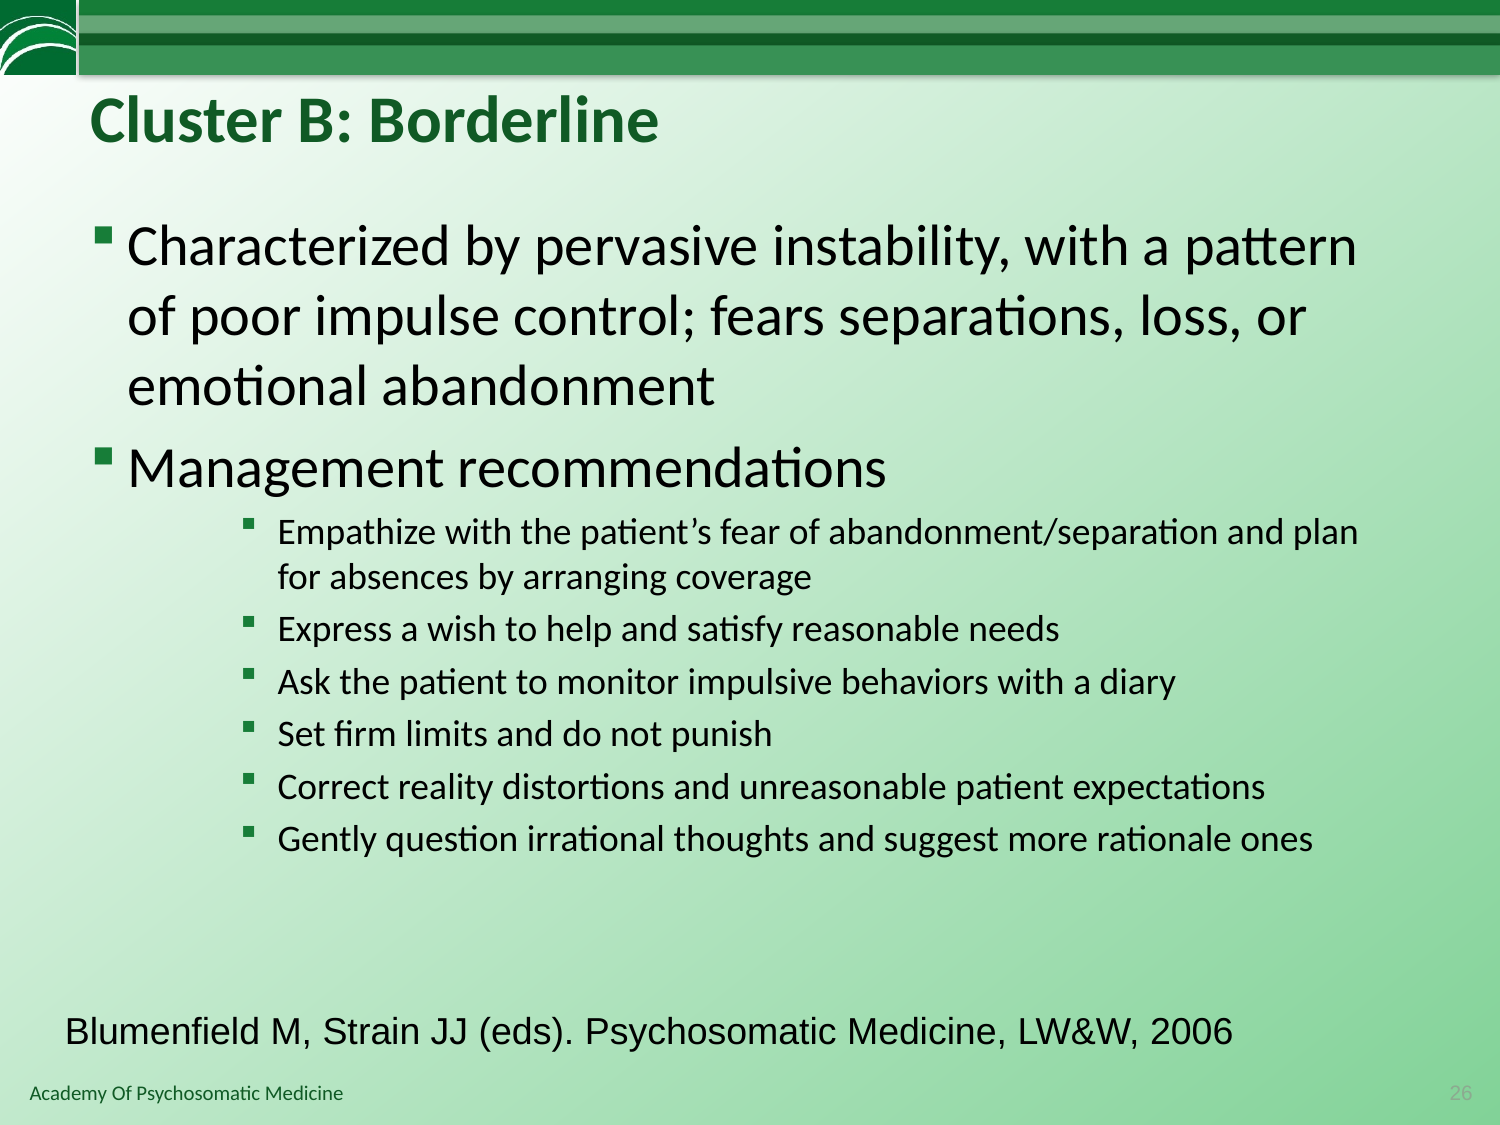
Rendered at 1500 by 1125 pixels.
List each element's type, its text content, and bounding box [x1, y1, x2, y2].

list Characterized by pervasive instability, with a pattern of poor impulse control; fears separations, loss, or emotional abandonment Management recommendations Empathize with the patient’s fear of abandonment/separation and plan for absences by arranging coverage Express a wish to help and satisfy reasonable needs Ask the patient to monitor impulsive behaviors with a diary Set firm limits and do not punish Correct reality distortions and unreasonable patient expectations Gently question irrational thoughts and suggest more rationale ones [75, 200, 1425, 1005]
title Cluster B: Borderline [75, 45, 1425, 188]
picture [0, 0, 76, 75]
text_box Blumenfield M, Strain JJ (eds). Psychosomatic Medicine, LW&W, 2006 [49, 999, 1263, 1060]
slide_number 26 [1427, 1062, 1488, 1122]
